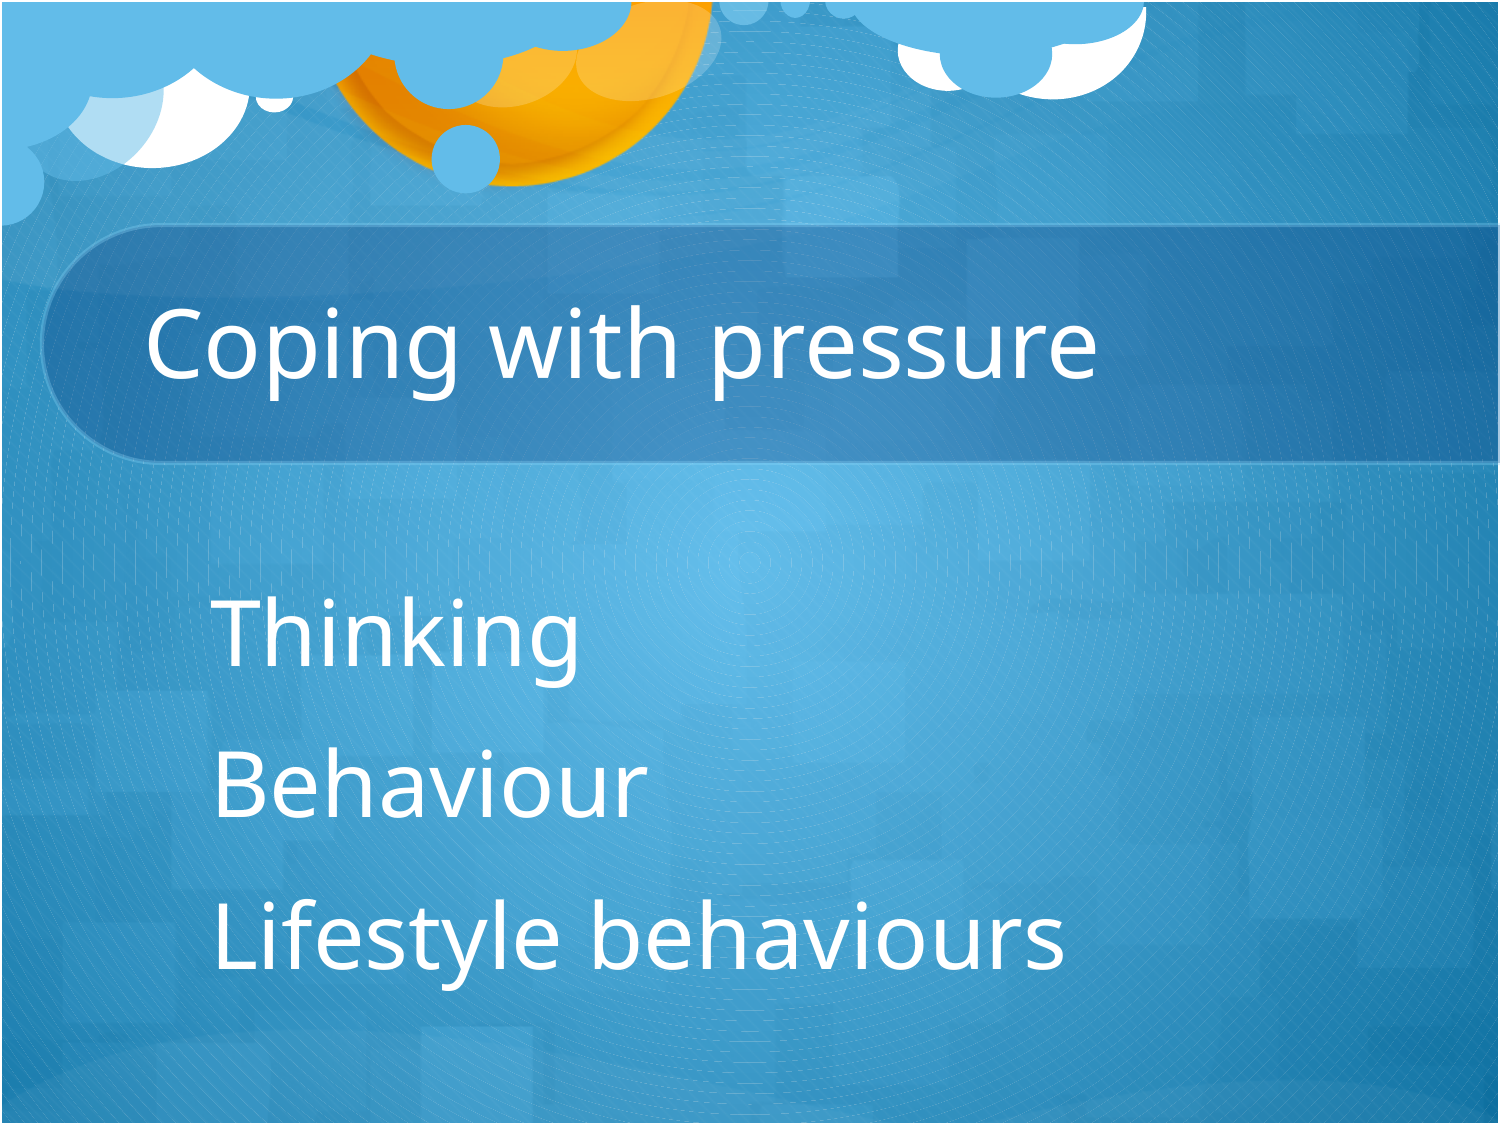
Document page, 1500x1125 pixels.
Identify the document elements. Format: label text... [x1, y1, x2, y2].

title Coping with pressure [128, 282, 1197, 397]
slide_number 13 [39, 222, 1498, 466]
picture [44, 228, 1497, 460]
picture [2, 2, 1498, 1123]
list Thinking Behaviour Lifestyle behaviours [187, 566, 1279, 985]
